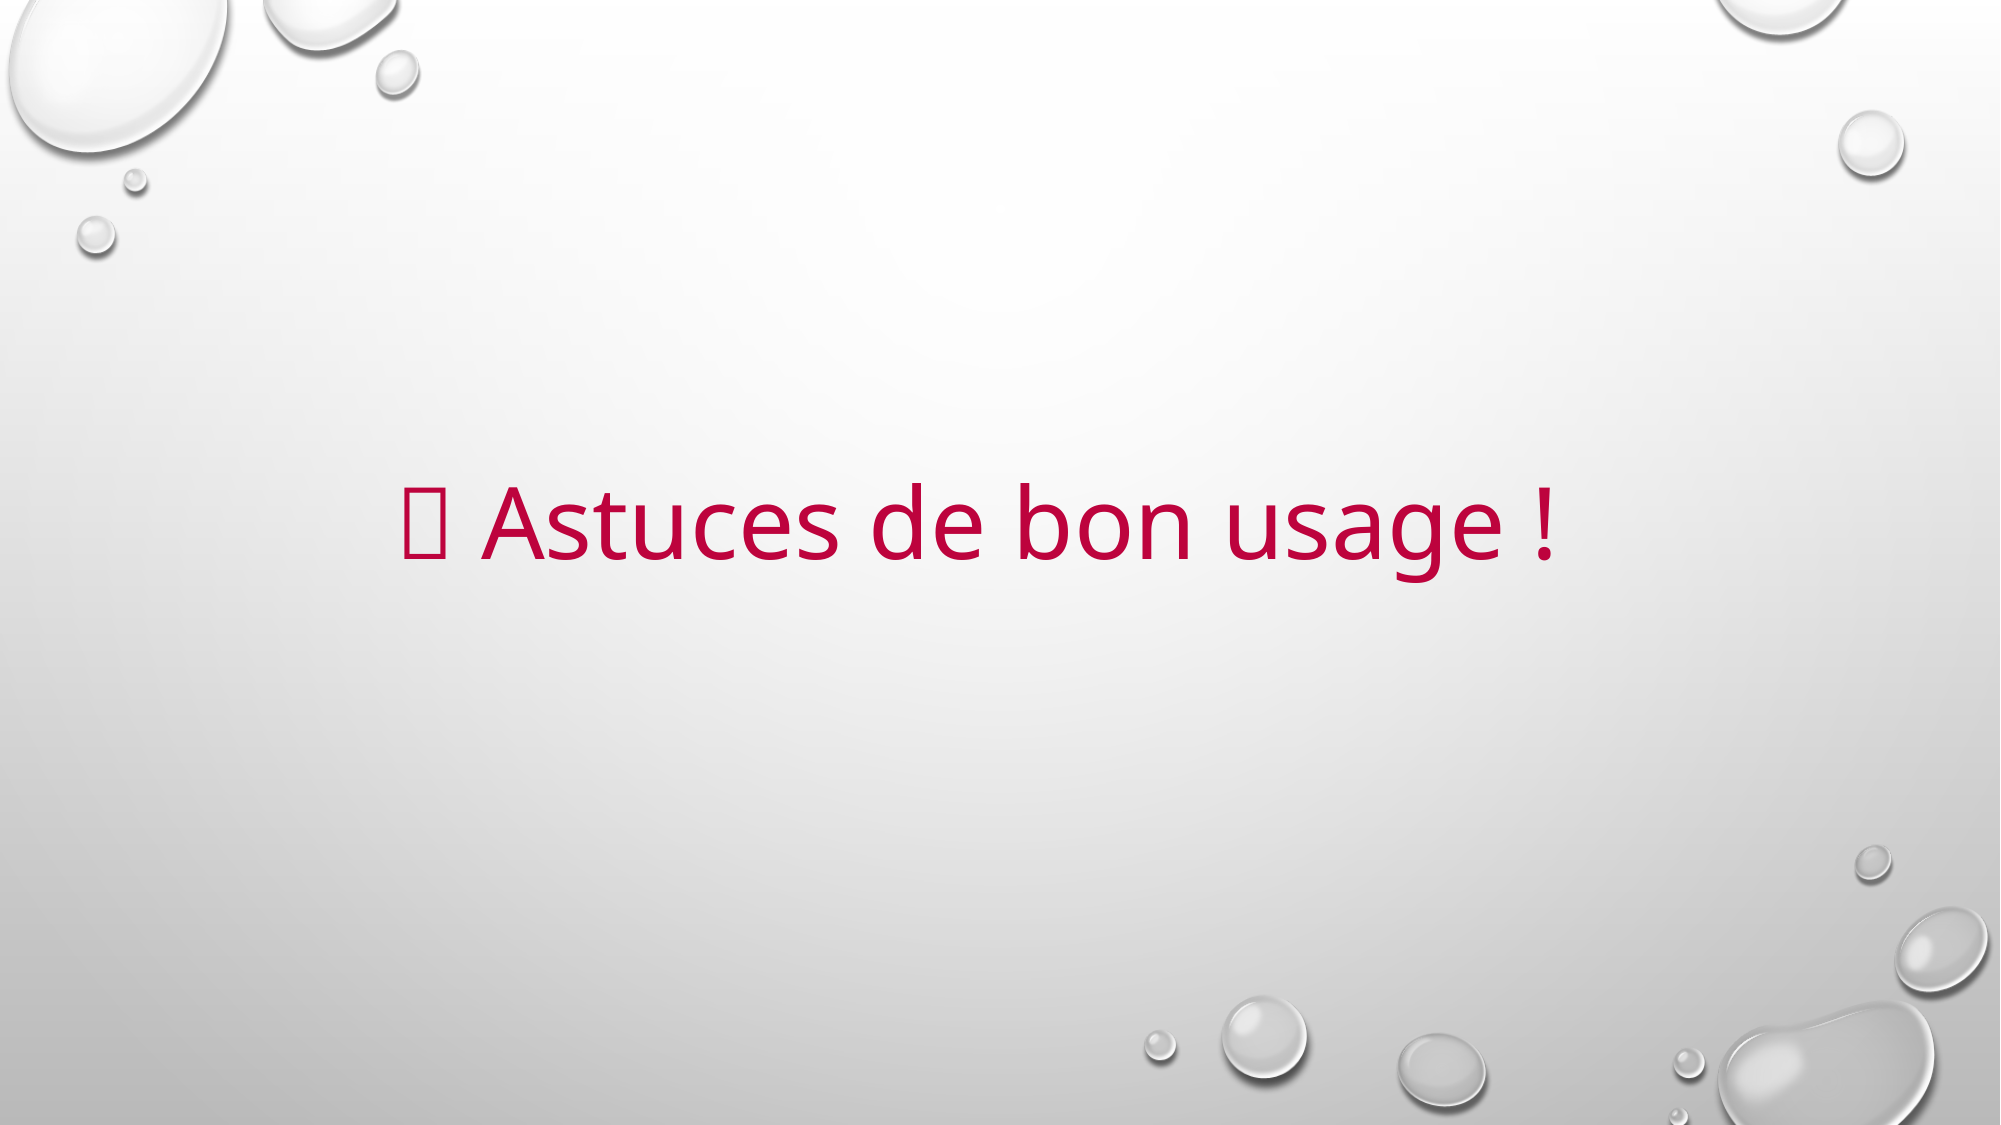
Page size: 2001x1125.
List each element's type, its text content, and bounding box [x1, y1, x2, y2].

picture [0, 0, 2000, 1125]
text_box  Astuces de bon usage ! [380, 452, 1693, 587]
